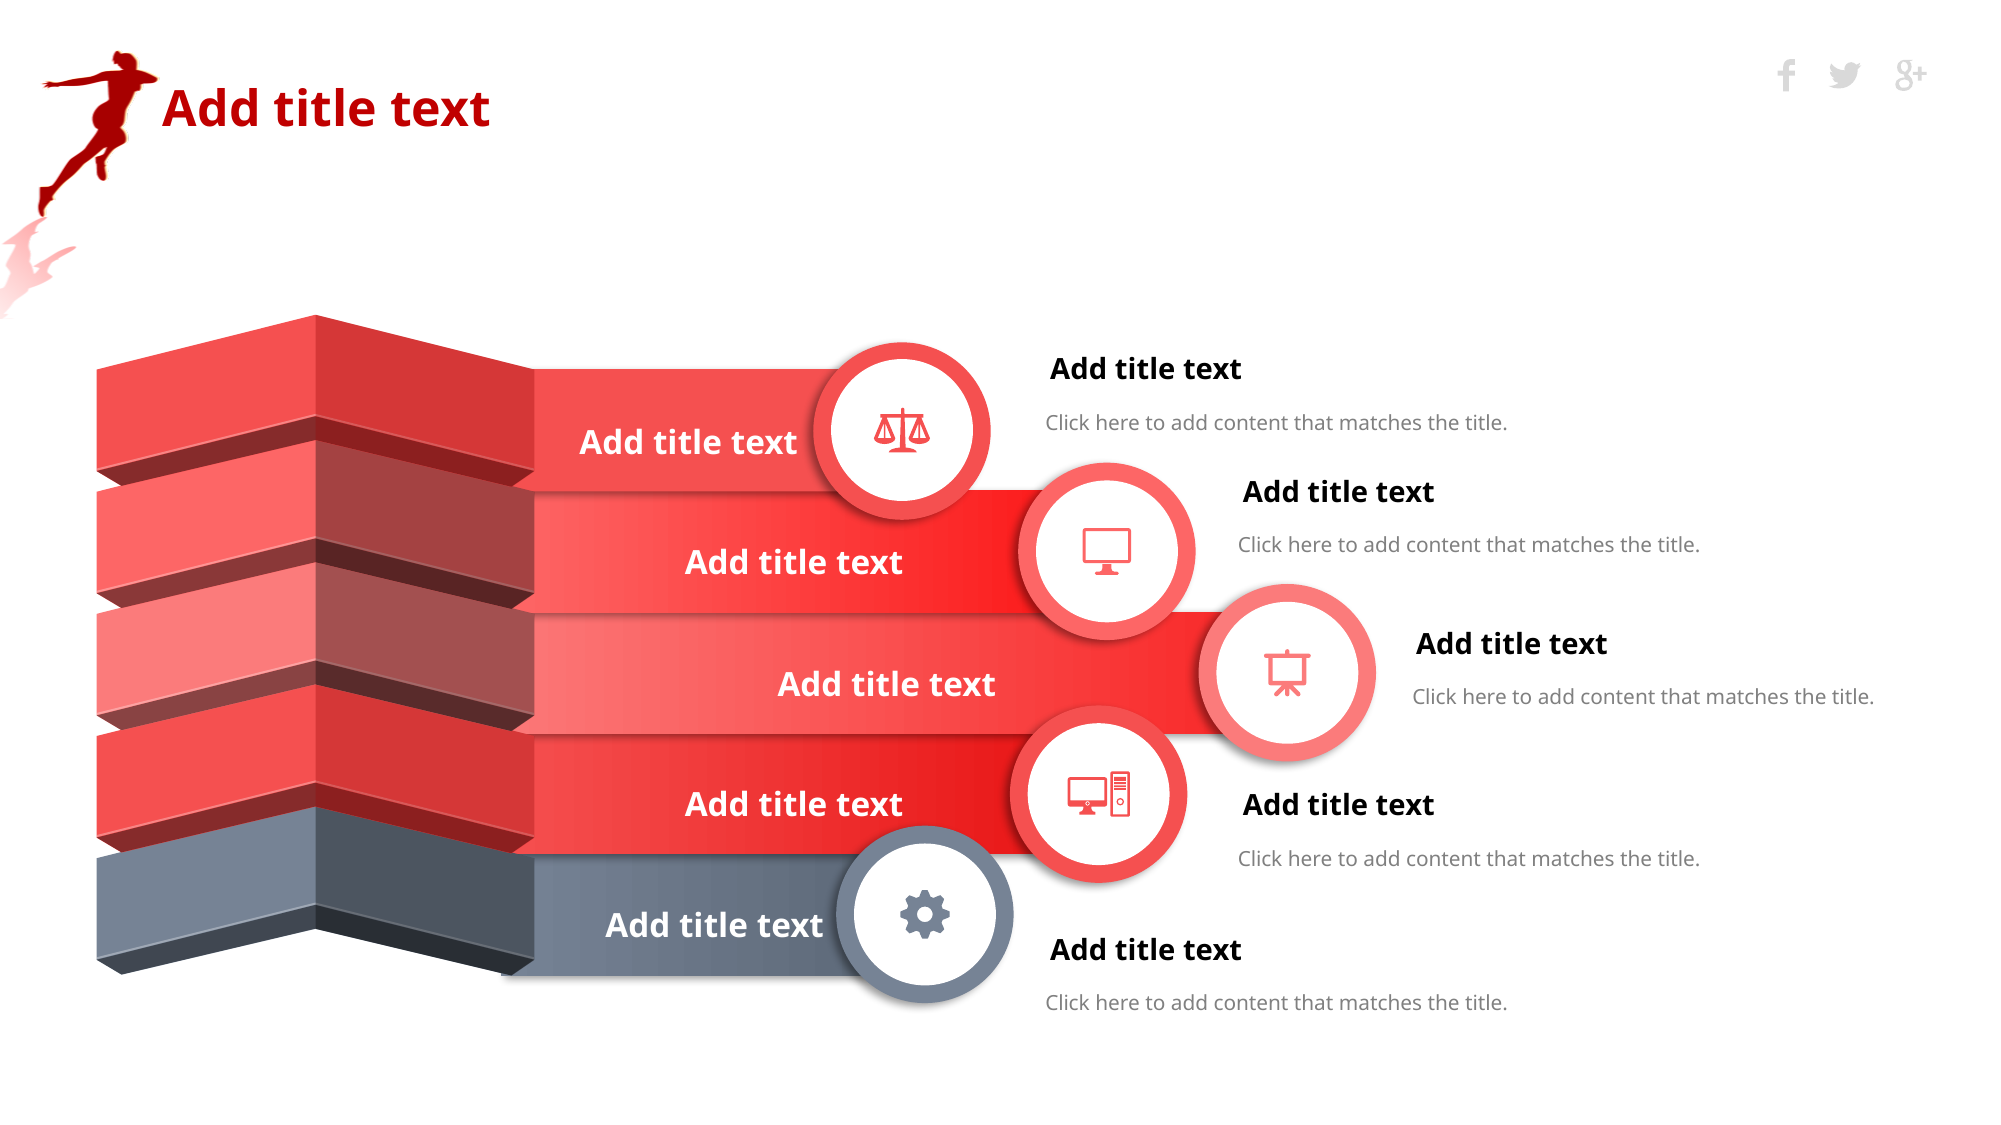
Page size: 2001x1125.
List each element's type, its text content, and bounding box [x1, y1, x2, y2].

text_box Click here to add content that matches the title. [1400, 666, 1942, 727]
text_box Click here to add content that matches the title. [1033, 972, 1575, 1032]
text_box Click here to add content that matches the title. [1376, 392, 1575, 452]
text_box Add title text [184, 68, 530, 144]
text_box Add title text [1376, 779, 1450, 829]
picture [0, 50, 184, 319]
text_box Add title text [1401, 617, 1624, 668]
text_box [96, 314, 1376, 1004]
text_box Click here to add content that matches the title. [1376, 828, 1768, 888]
text_box Click here to add content that matches the title. [1376, 514, 1768, 574]
text_box Add title text [1376, 465, 1450, 516]
